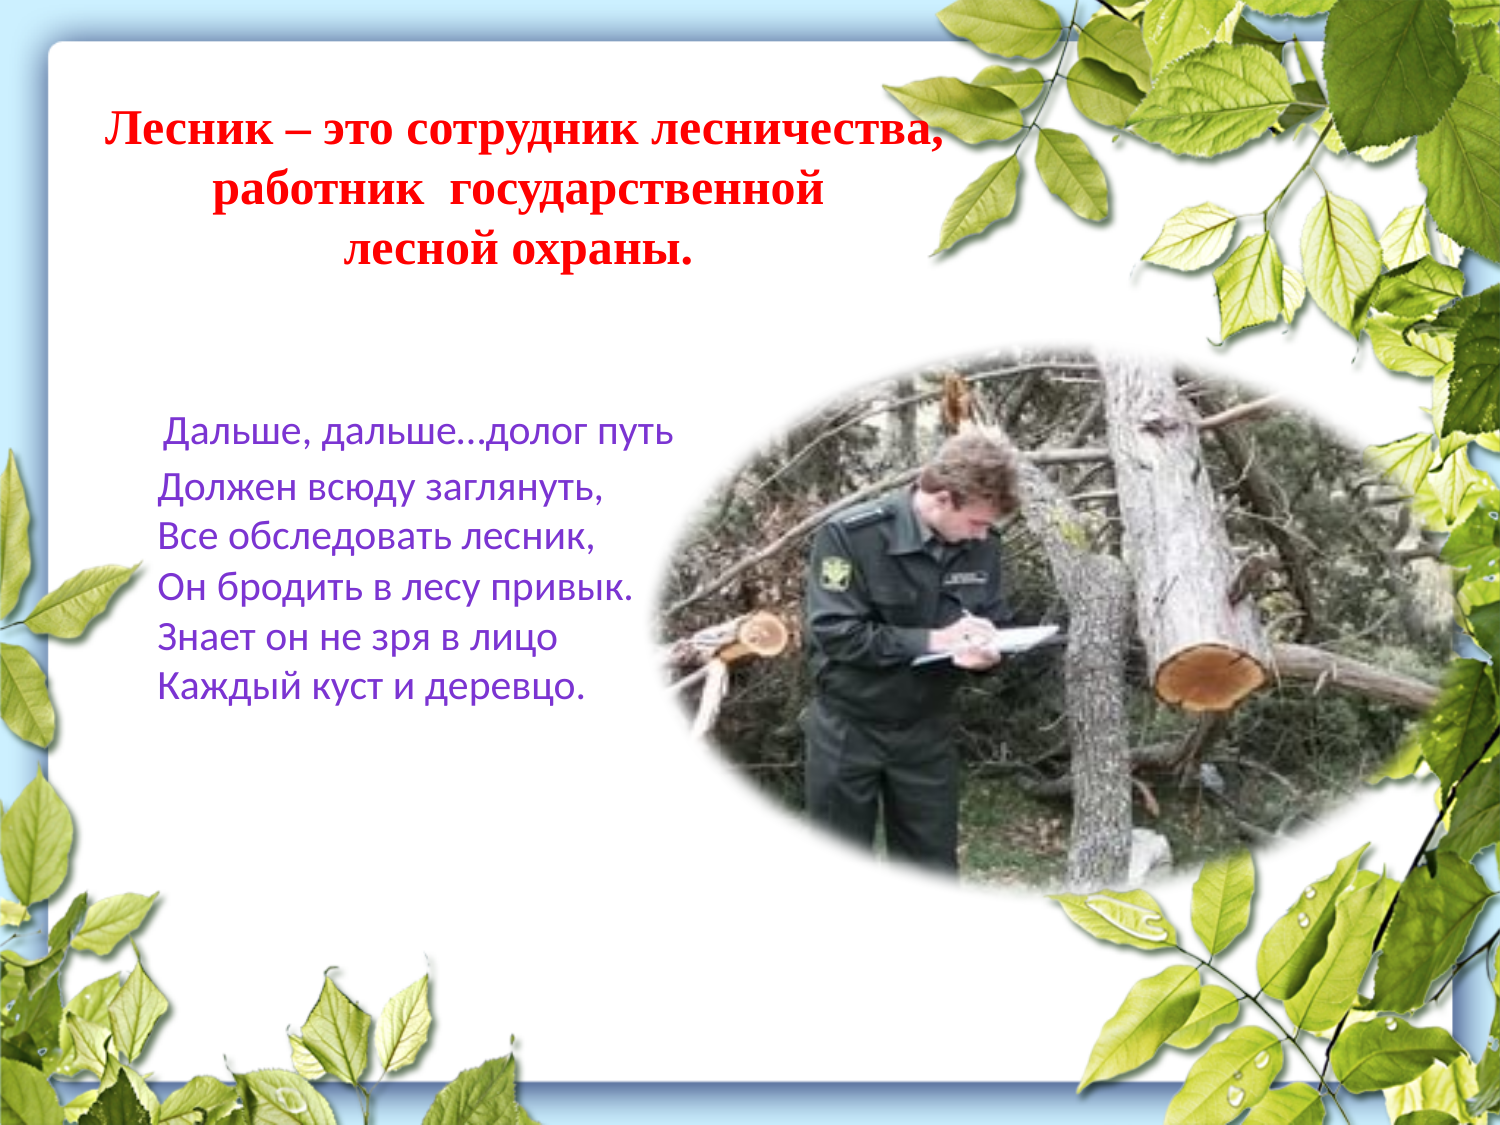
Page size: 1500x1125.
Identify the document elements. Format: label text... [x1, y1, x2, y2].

picture [0, 0, 1500, 1125]
list Дальше, дальше…долог путь Должен всюду заглянуть, Все обследовать лесник, Он бродить в лесу привык. Знает он не зря в лицо Каждый куст и деревцо. [76, 290, 1436, 1036]
title Лесник – это сотрудник лесничества, работник государственной лесной охраны. [74, 77, 975, 291]
